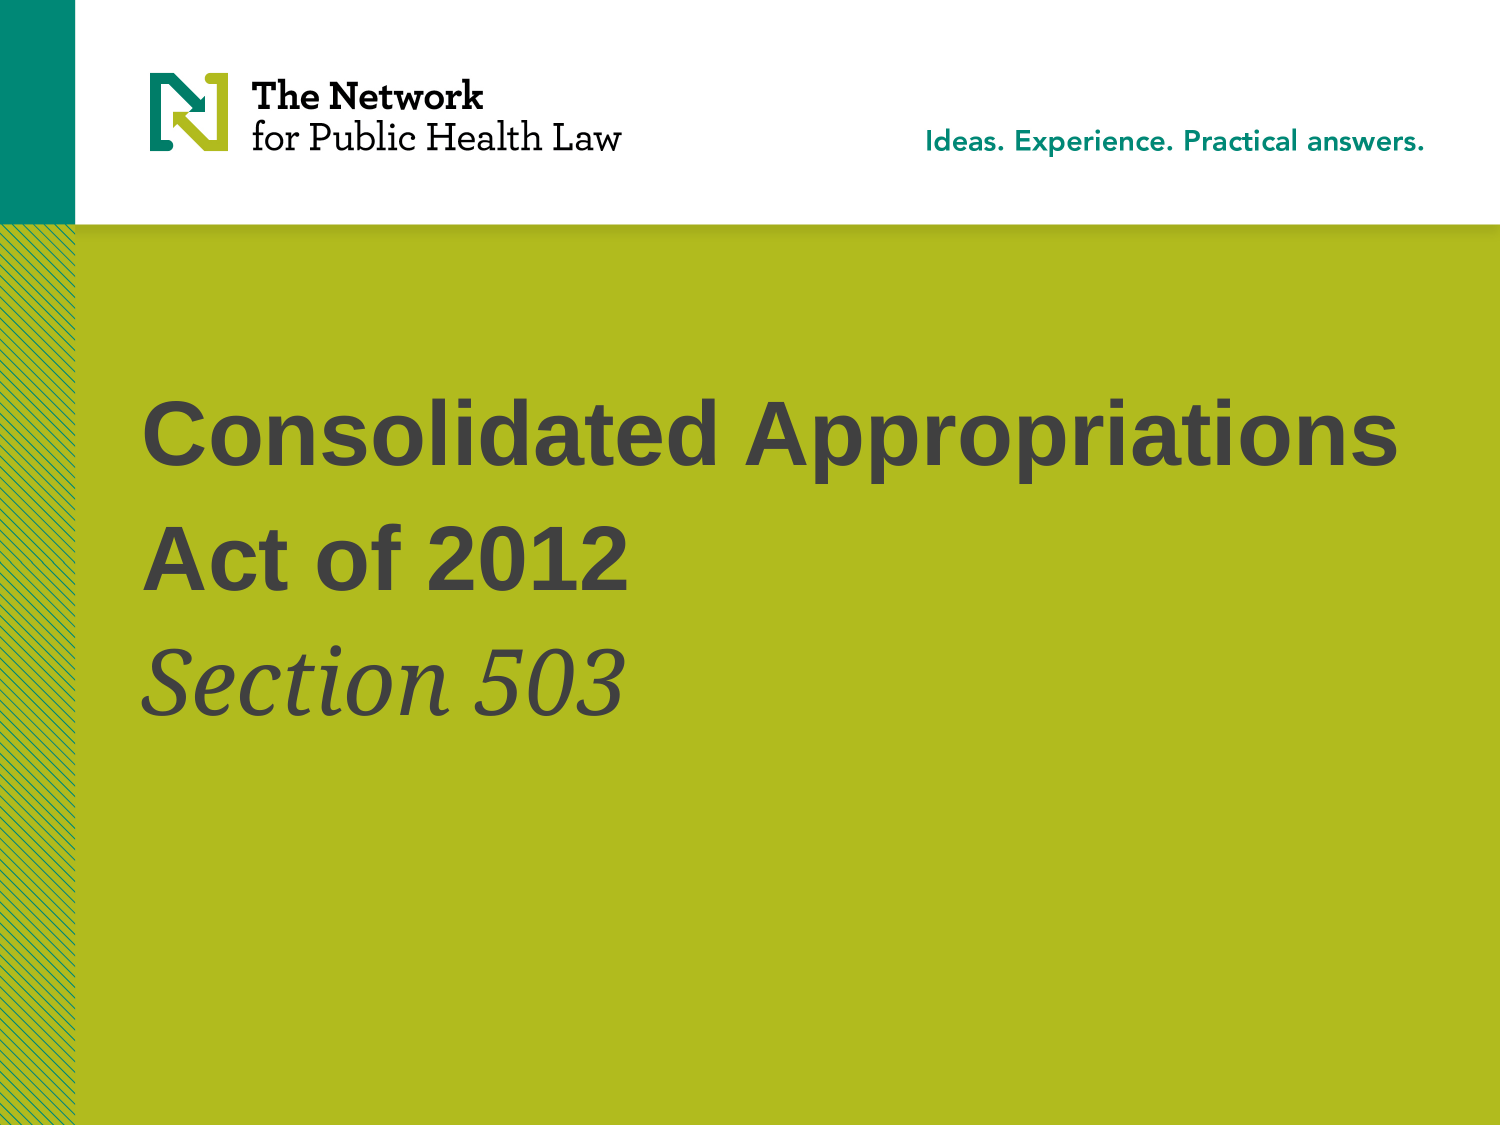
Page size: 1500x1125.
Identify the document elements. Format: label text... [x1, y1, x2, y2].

picture [0, 0, 1500, 1125]
title Consolidated Appropriations Act of 2012 Section 503 [141, 361, 1500, 735]
